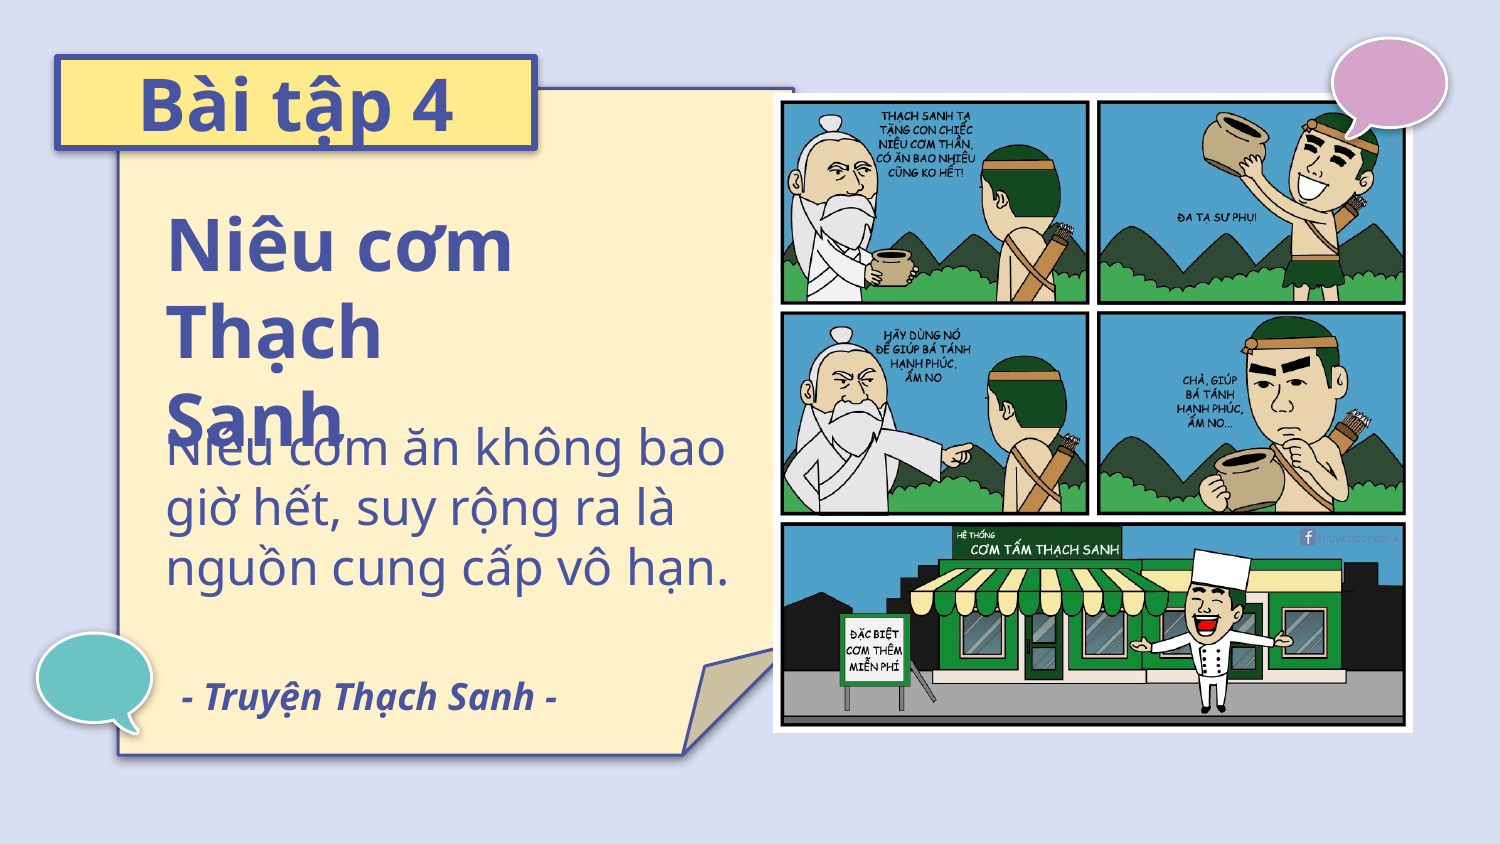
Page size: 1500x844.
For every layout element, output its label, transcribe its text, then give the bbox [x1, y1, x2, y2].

text_box Bài tập 4 [54, 54, 538, 151]
title Niêu cơm Thạch Sanh [150, 183, 578, 474]
text_box - Truyện Thạch Sanh - [166, 657, 594, 844]
subtitle Niêu cơm ăn không bao giờ hết, suy rộng ra là nguồn cung cấp vô hạn. [150, 479, 757, 611]
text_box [1333, 39, 1446, 138]
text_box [38, 634, 151, 733]
picture [772, 92, 1413, 733]
